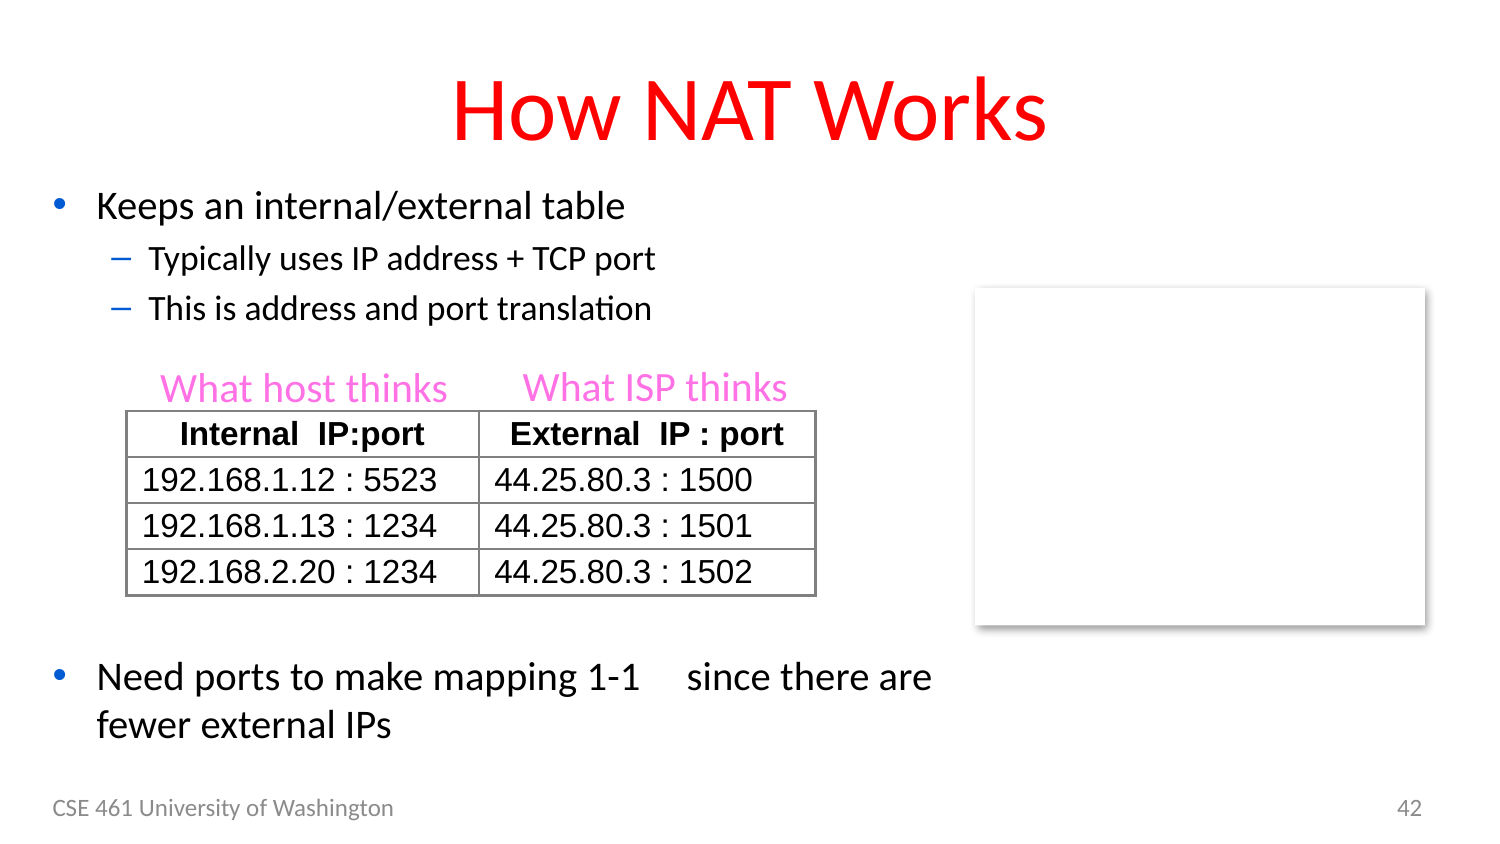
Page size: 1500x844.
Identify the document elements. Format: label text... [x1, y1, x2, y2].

list Keeps an internal/external table Typically uses IP address + TCP port This is address and port translation Need ports to make mapping 1-1 since there are fewer external IPs [37, 171, 975, 760]
slide_number 42 [1087, 784, 1438, 830]
text_box What ISP thinks [507, 352, 803, 417]
title How NAT Works [37, 33, 1463, 175]
table_cell 44.25.80.3 : 1501 [480, 504, 814, 548]
table_header Internal IP:port [128, 412, 478, 456]
text_box What host thinks [145, 353, 463, 418]
table_cell 192.168.2.20 : 1234 [128, 550, 478, 594]
table_cell 192.168.1.12 : 5523 [128, 458, 478, 502]
footer CSE 461 University of Washington [37, 784, 513, 830]
table_cell 44.25.80.3 : 1500 [480, 458, 814, 502]
table_cell 192.168.1.13 : 1234 [128, 504, 478, 548]
table_cell 44.25.80.3 : 1502 [480, 550, 814, 594]
table_header External IP : port [480, 412, 814, 456]
